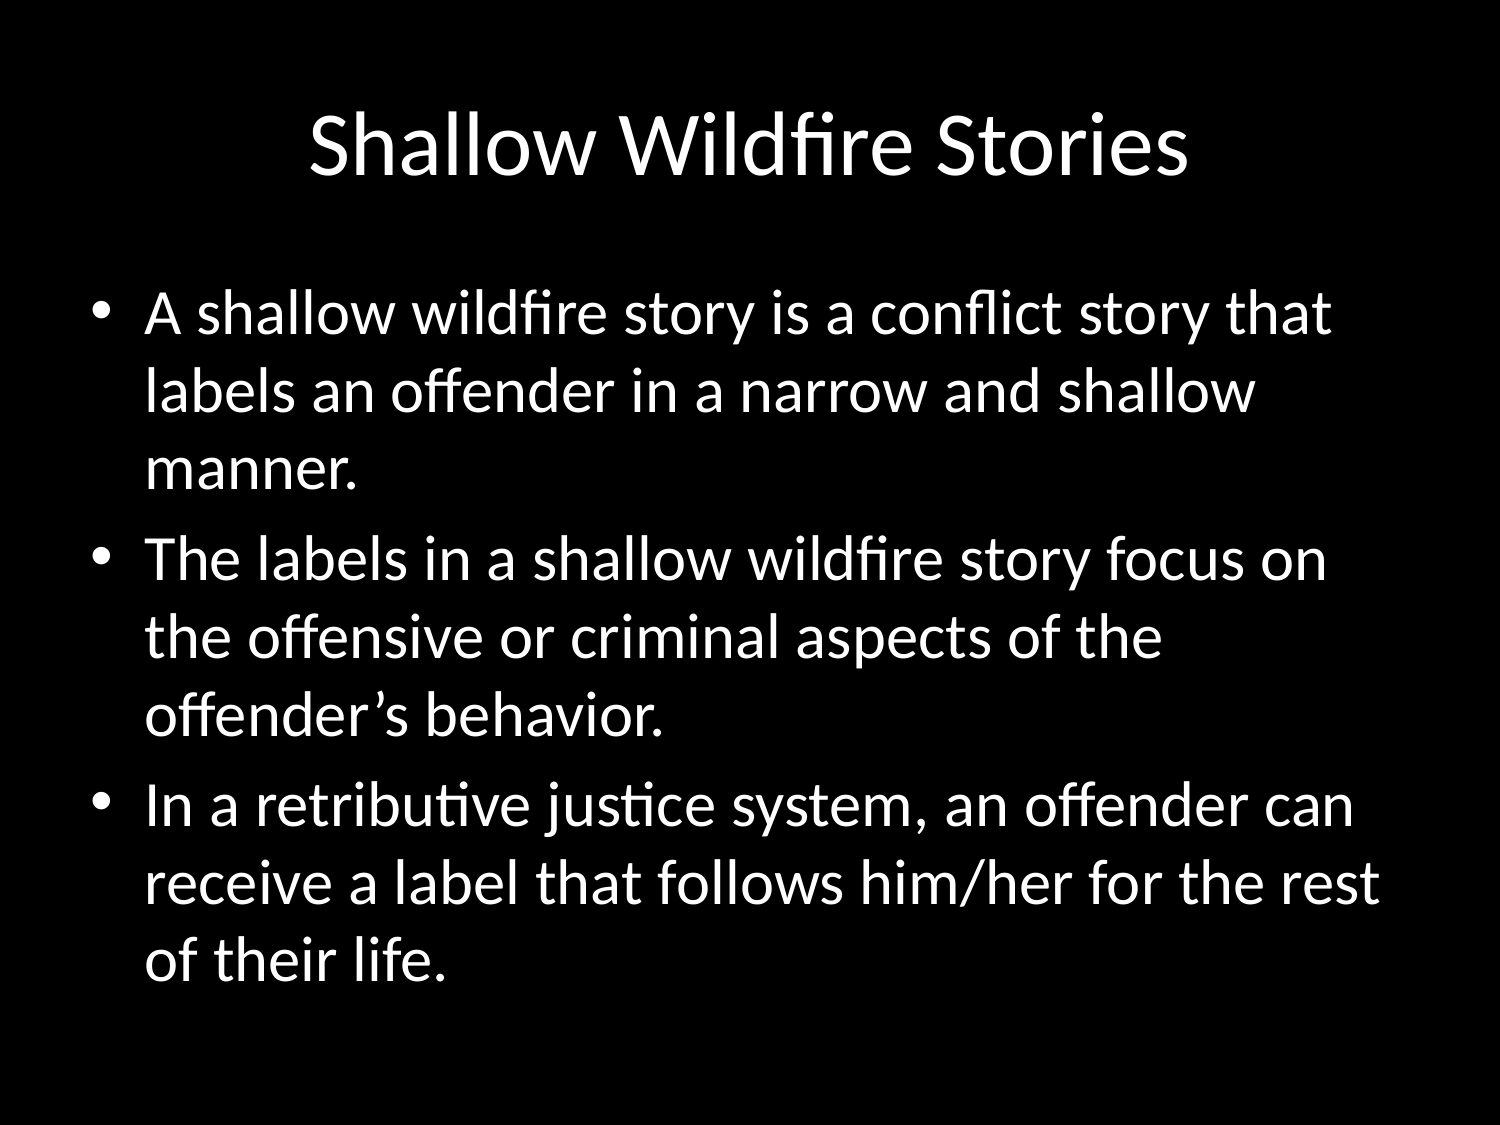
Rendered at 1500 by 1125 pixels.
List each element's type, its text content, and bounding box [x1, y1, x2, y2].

list A shallow wildfire story is a conflict story that labels an offender in a narrow and shallow manner. The labels in a shallow wildfire story focus on the offensive or criminal aspects of the offender’s behavior. In a retributive justice system, an offender can receive a label that follows him/her for the rest of their life. [75, 262, 1425, 1005]
title Shallow Wildfire Stories [75, 45, 1425, 233]
